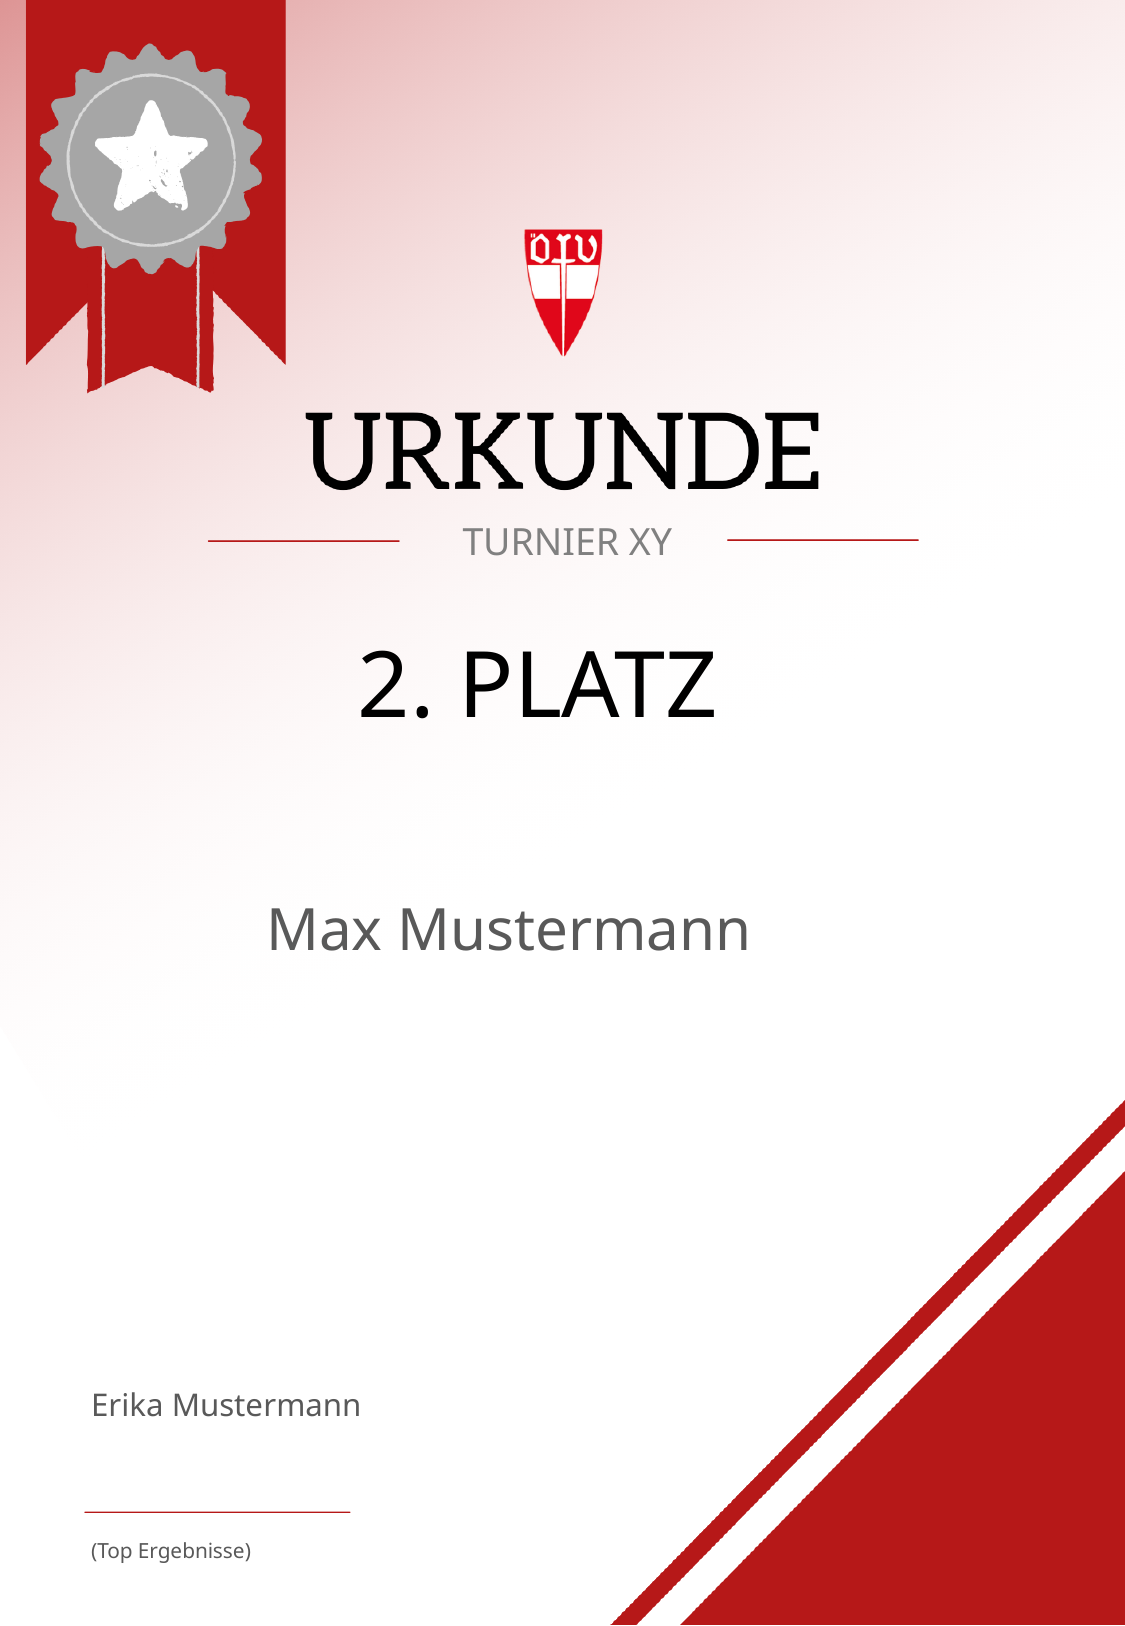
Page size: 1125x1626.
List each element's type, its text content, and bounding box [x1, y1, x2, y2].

text_box Erika Mustermann [76, 1378, 448, 1431]
text_box TURNIER XY [447, 510, 803, 570]
text_box Max Mustermann [251, 884, 1037, 969]
picture [0, 0, 1125, 1625]
text_box 2. PLATZ [343, 617, 782, 743]
text_box (Top Ergebnisse) [76, 1530, 344, 1571]
